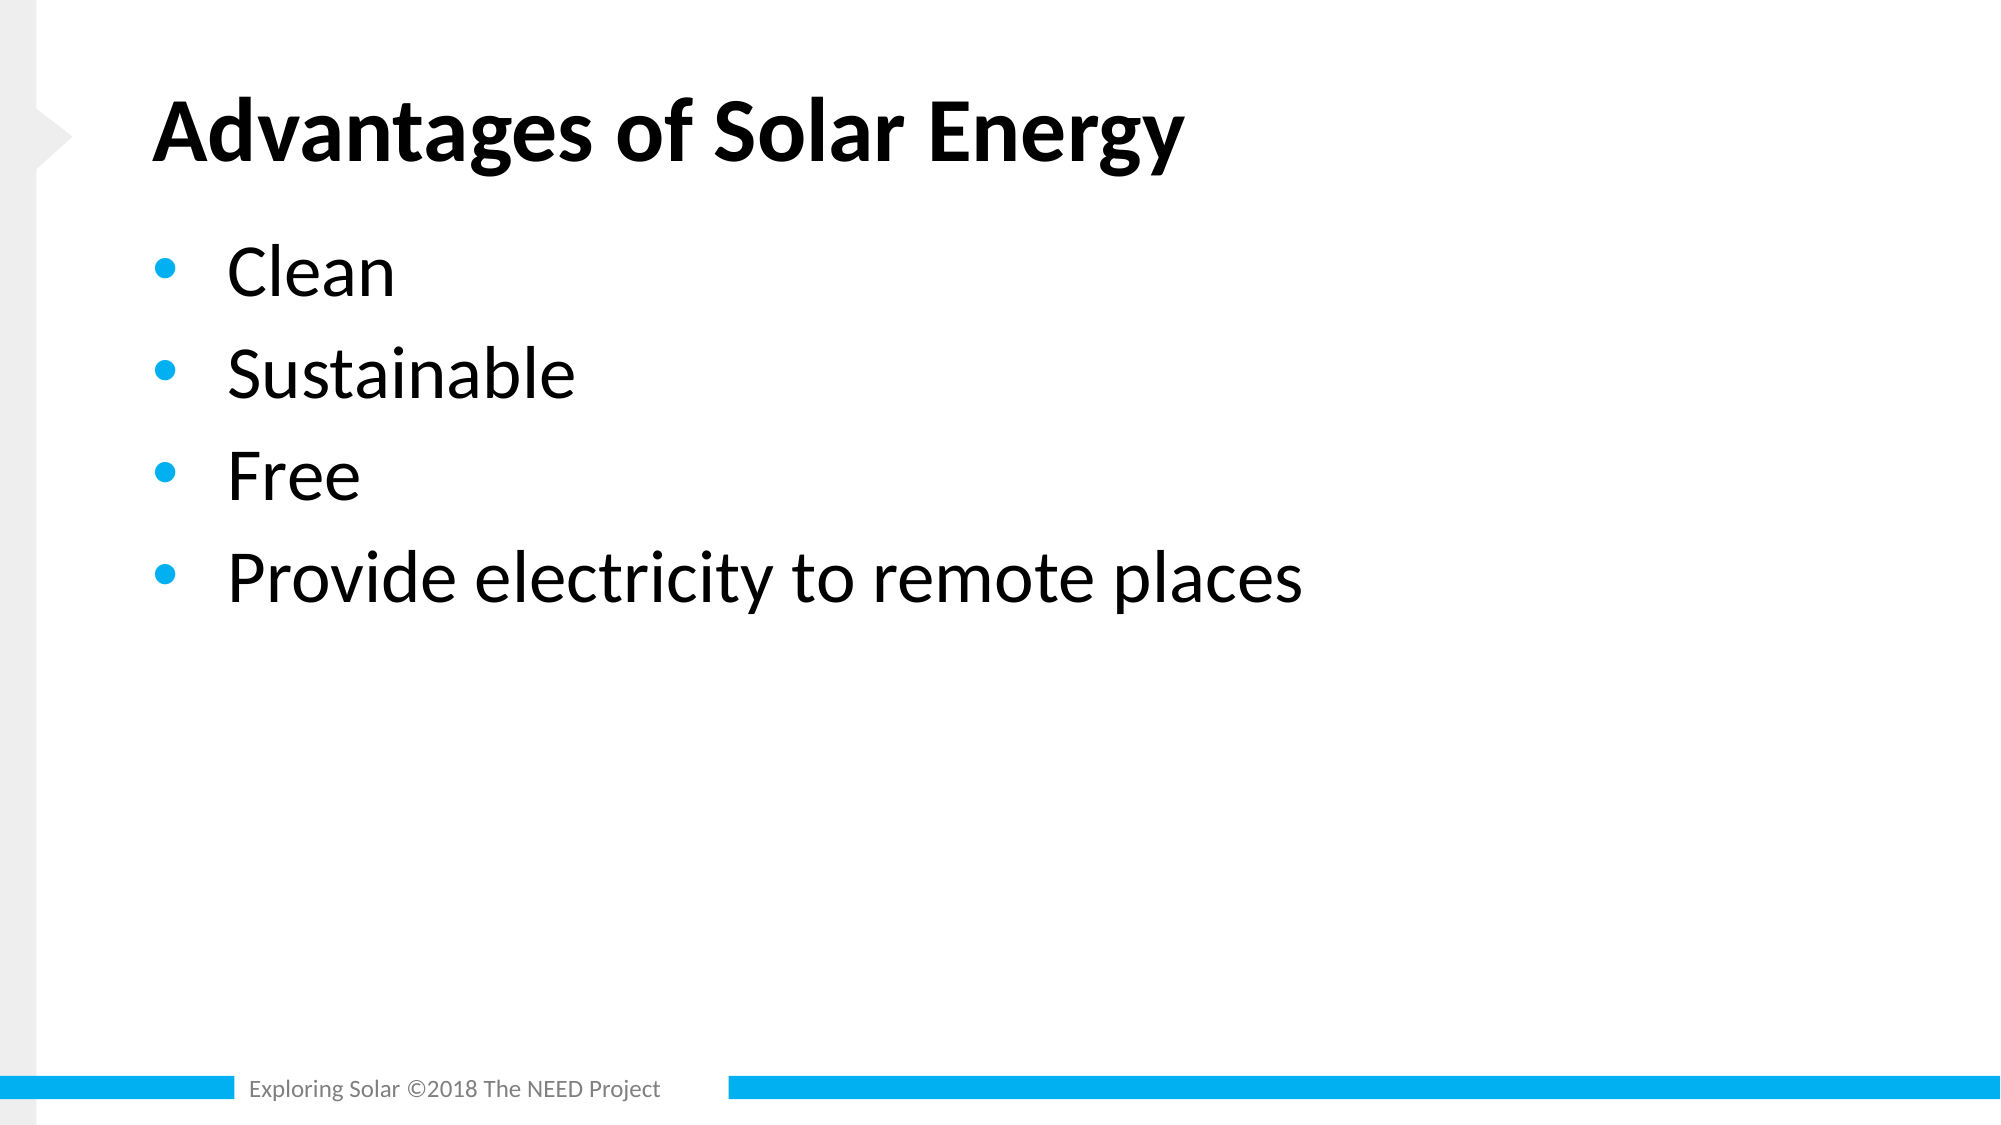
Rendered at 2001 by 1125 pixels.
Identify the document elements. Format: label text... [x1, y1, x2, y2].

list Clean Sustainable Free Provide electricity to remote places [137, 224, 1867, 1014]
title Advantages of Solar Energy [137, 59, 1867, 204]
text_box Exploring Solar ©2018 The NEED Project [234, 1065, 683, 1110]
